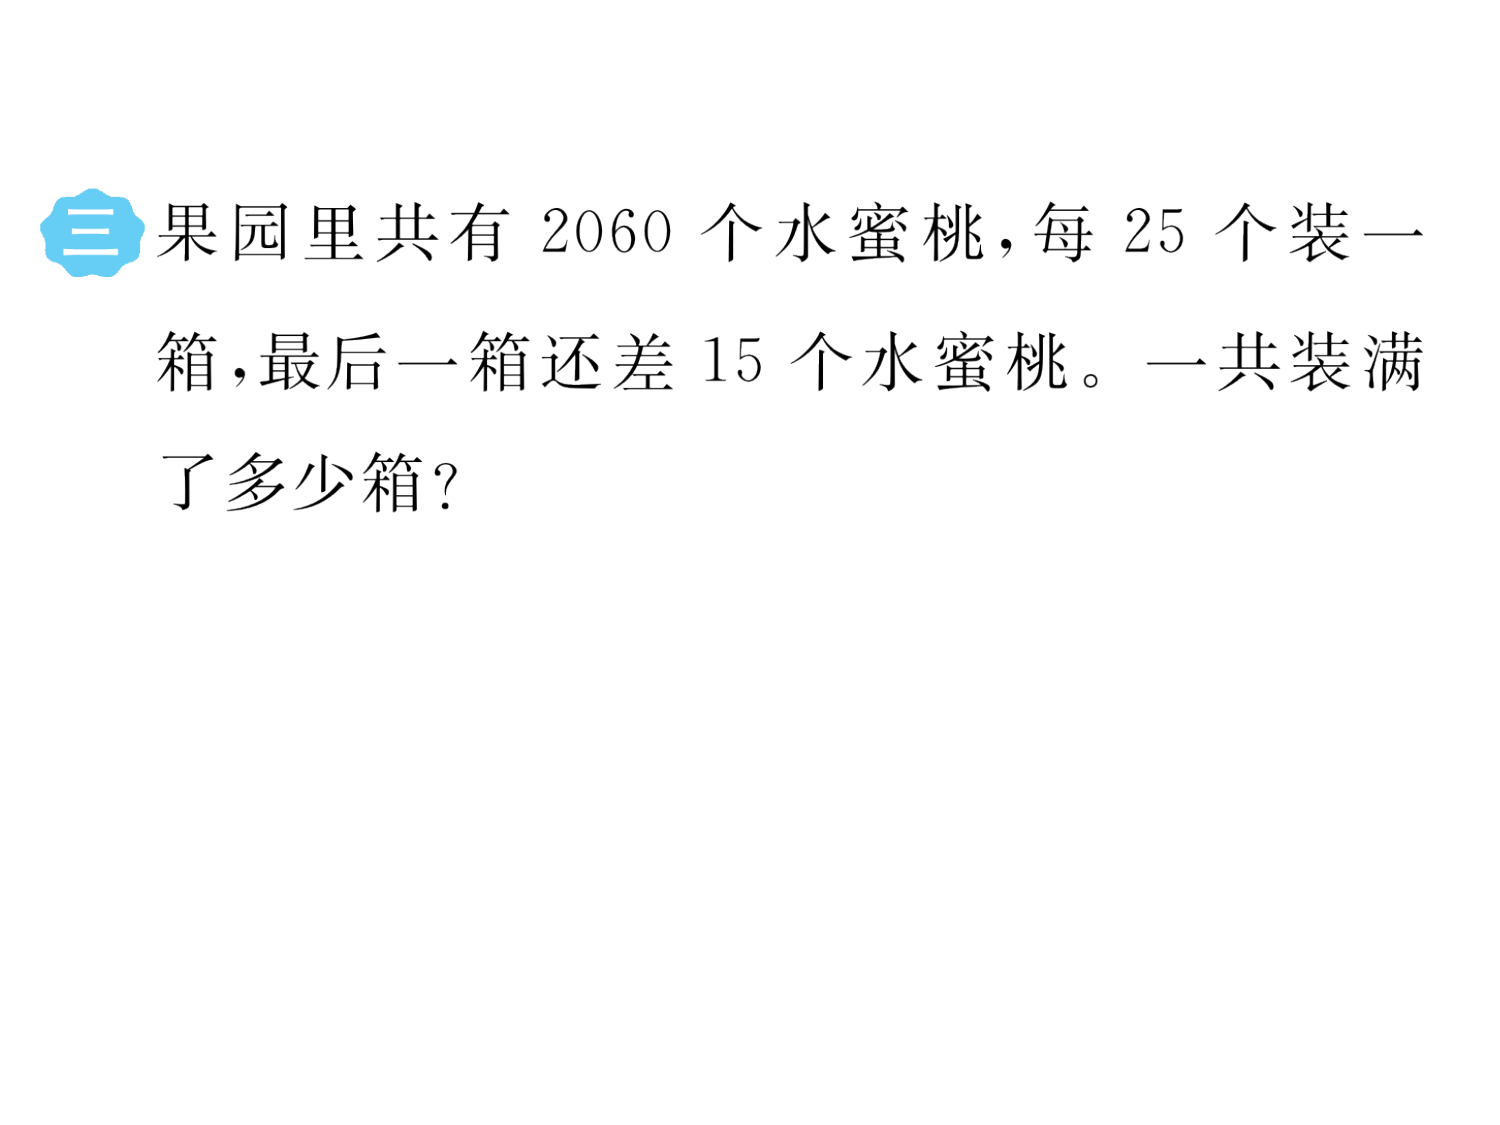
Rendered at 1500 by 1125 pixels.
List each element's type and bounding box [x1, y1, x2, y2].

picture [35, 177, 1453, 1121]
